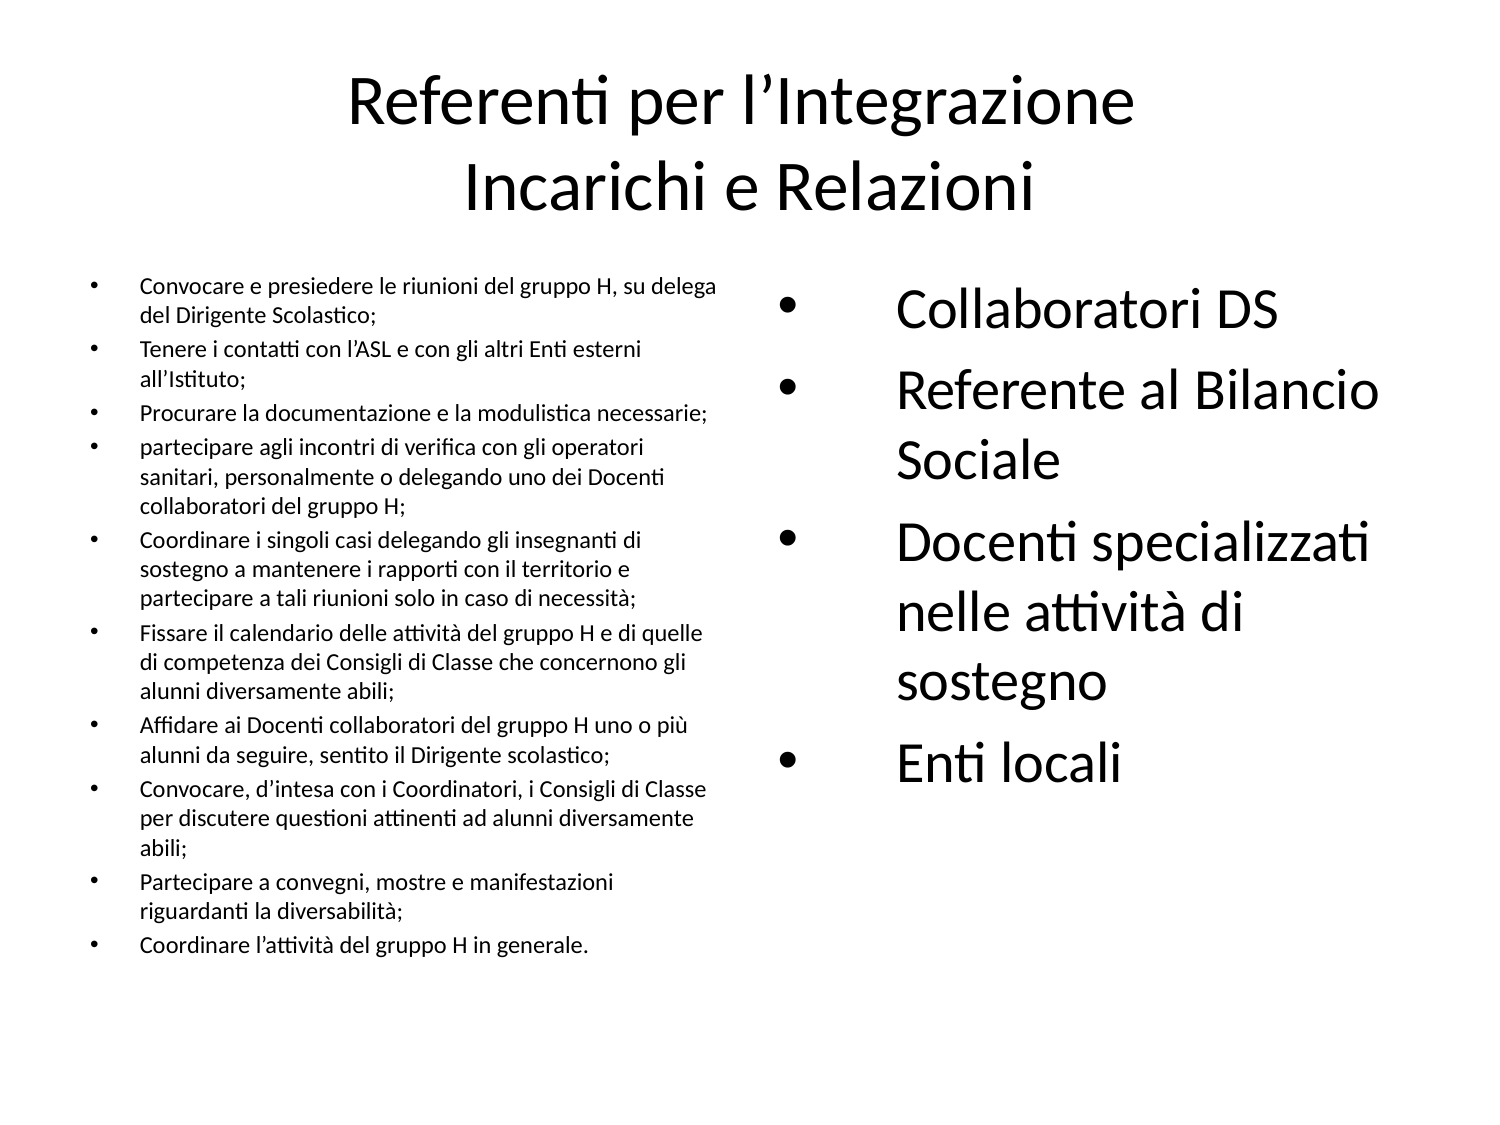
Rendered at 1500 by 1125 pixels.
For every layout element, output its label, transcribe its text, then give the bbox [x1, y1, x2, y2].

list Convocare e presiedere le riunioni del gruppo H, su delega del Dirigente Scolastico; Tenere i contatti con l’ASL e con gli altri Enti esterni all’Istituto; Procurare la documentazione e la modulistica necessarie; partecipare agli incontri di verifica con gli operatori sanitari, personalmente o delegando uno dei Docenti collaboratori del gruppo H; Coordinare i singoli casi delegando gli insegnanti di sostegno a mantenere i rapporti con il territorio e partecipare a tali riunioni solo in caso di necessità; Fissare il calendario delle attività del gruppo H e di quelle di competenza dei Consigli di Classe che concernono gli alunni diversamente abili; Affidare ai Docenti collaboratori del gruppo H uno o più alunni da seguire, sentito il Dirigente scolastico; Convocare, d’intesa con i Coordinatori, i Consigli di Classe per discutere questioni attinenti ad alunni diversamente abili; Partecipare a convegni, mostre e manifestazioni riguardanti la diversabilità; Coordinare l’attività del gruppo H in generale. [75, 262, 738, 1005]
title Referenti per l’Integrazione Incarichi e Relazioni [75, 45, 1425, 233]
list Collaboratori DS Referente al Bilancio Sociale Docenti specializzati nelle attività di sostegno Enti locali [762, 262, 1425, 1005]
